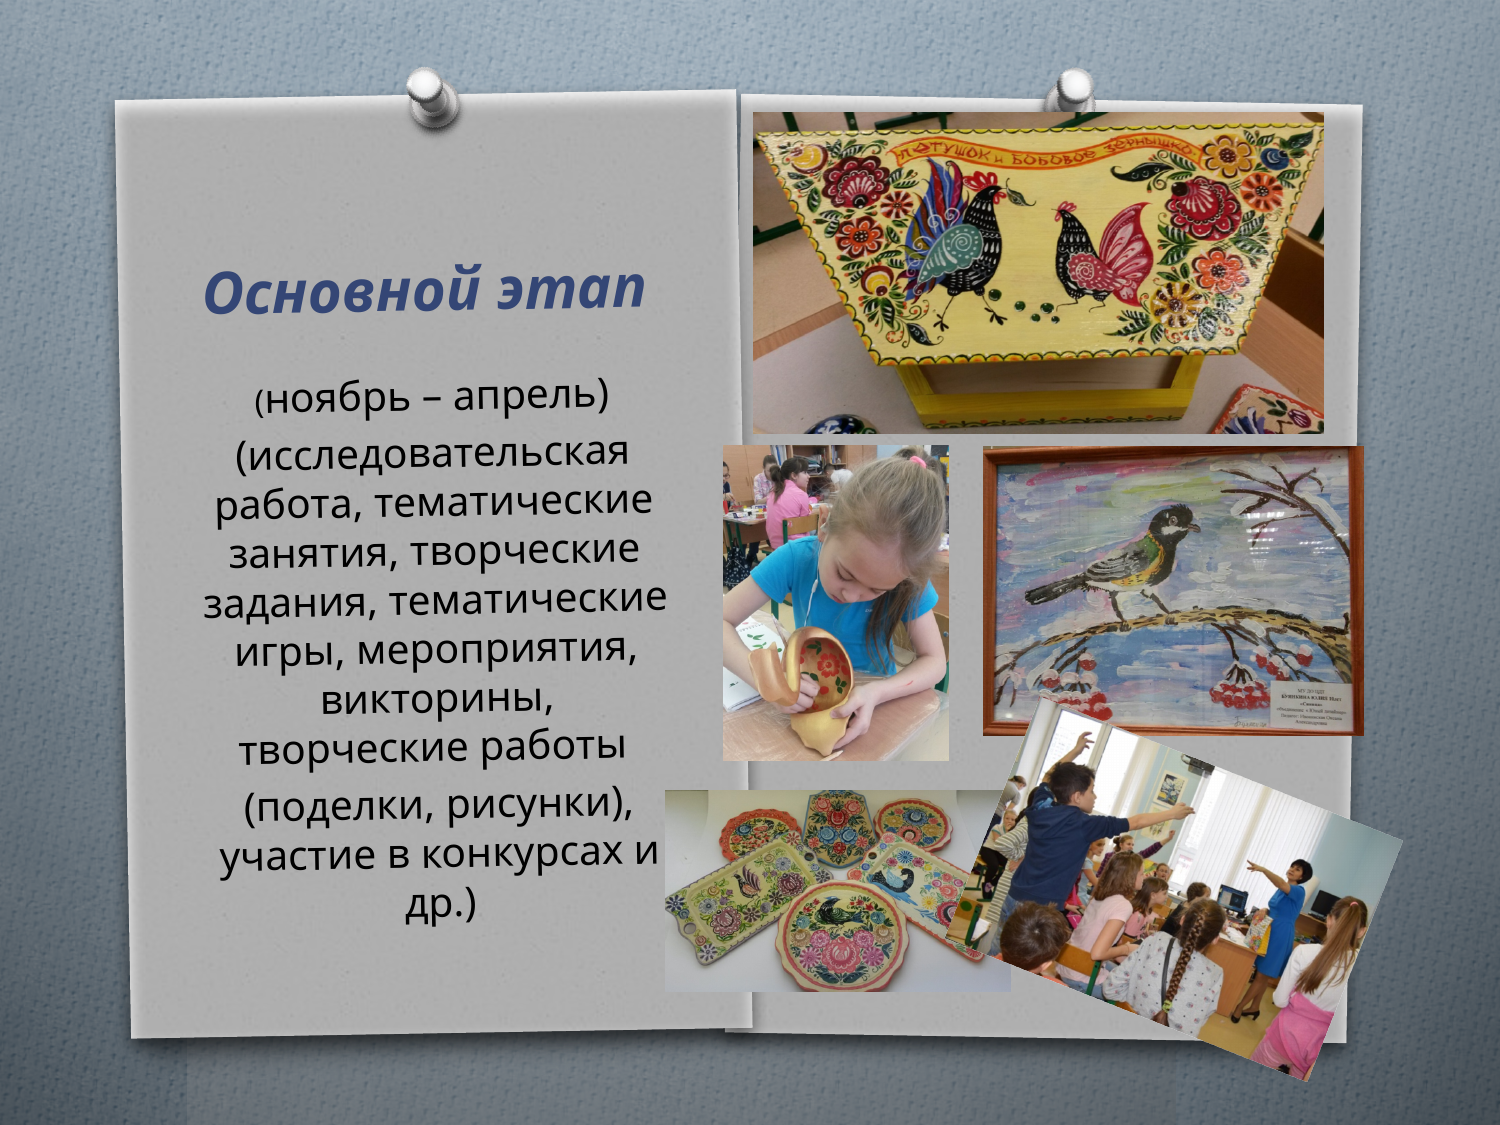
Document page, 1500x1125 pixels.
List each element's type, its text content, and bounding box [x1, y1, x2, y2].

list (ноябрь – апрель) (исследовательская работа, тематические занятия, творческие задания, тематические игры, мероприятия, викторины, творческие работы (поделки, рисунки), участие в конкурсах и др.) [181, 357, 689, 944]
title Основной этап [171, 149, 678, 405]
picture [1016, 41, 1132, 112]
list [753, 112, 1325, 434]
picture [665, 446, 1402, 1081]
picture [723, 445, 949, 761]
picture [375, 33, 497, 152]
